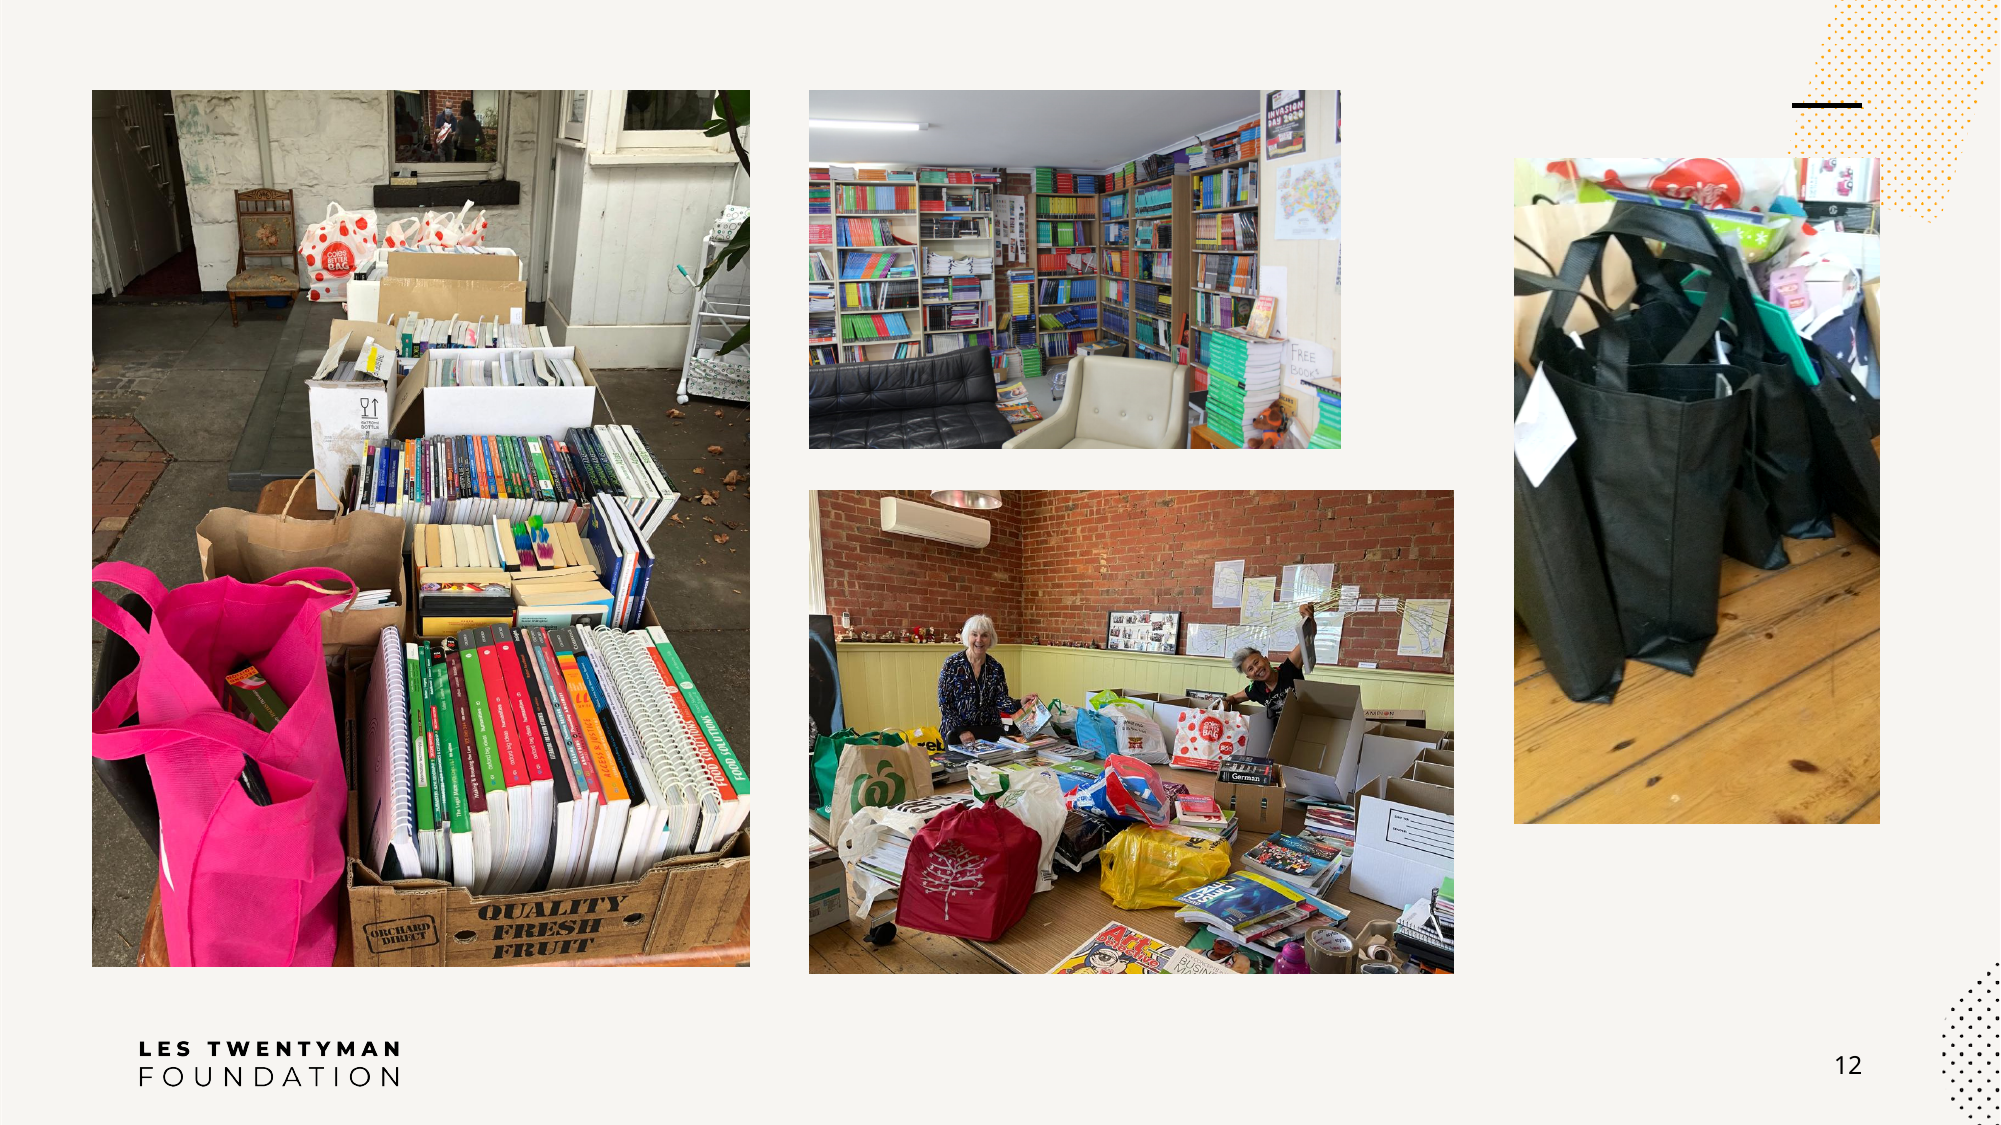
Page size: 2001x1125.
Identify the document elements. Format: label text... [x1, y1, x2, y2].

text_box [1513, 157, 1881, 825]
slide_number 12 [1701, 1042, 1863, 1085]
picture [0, 0, 2000, 1125]
